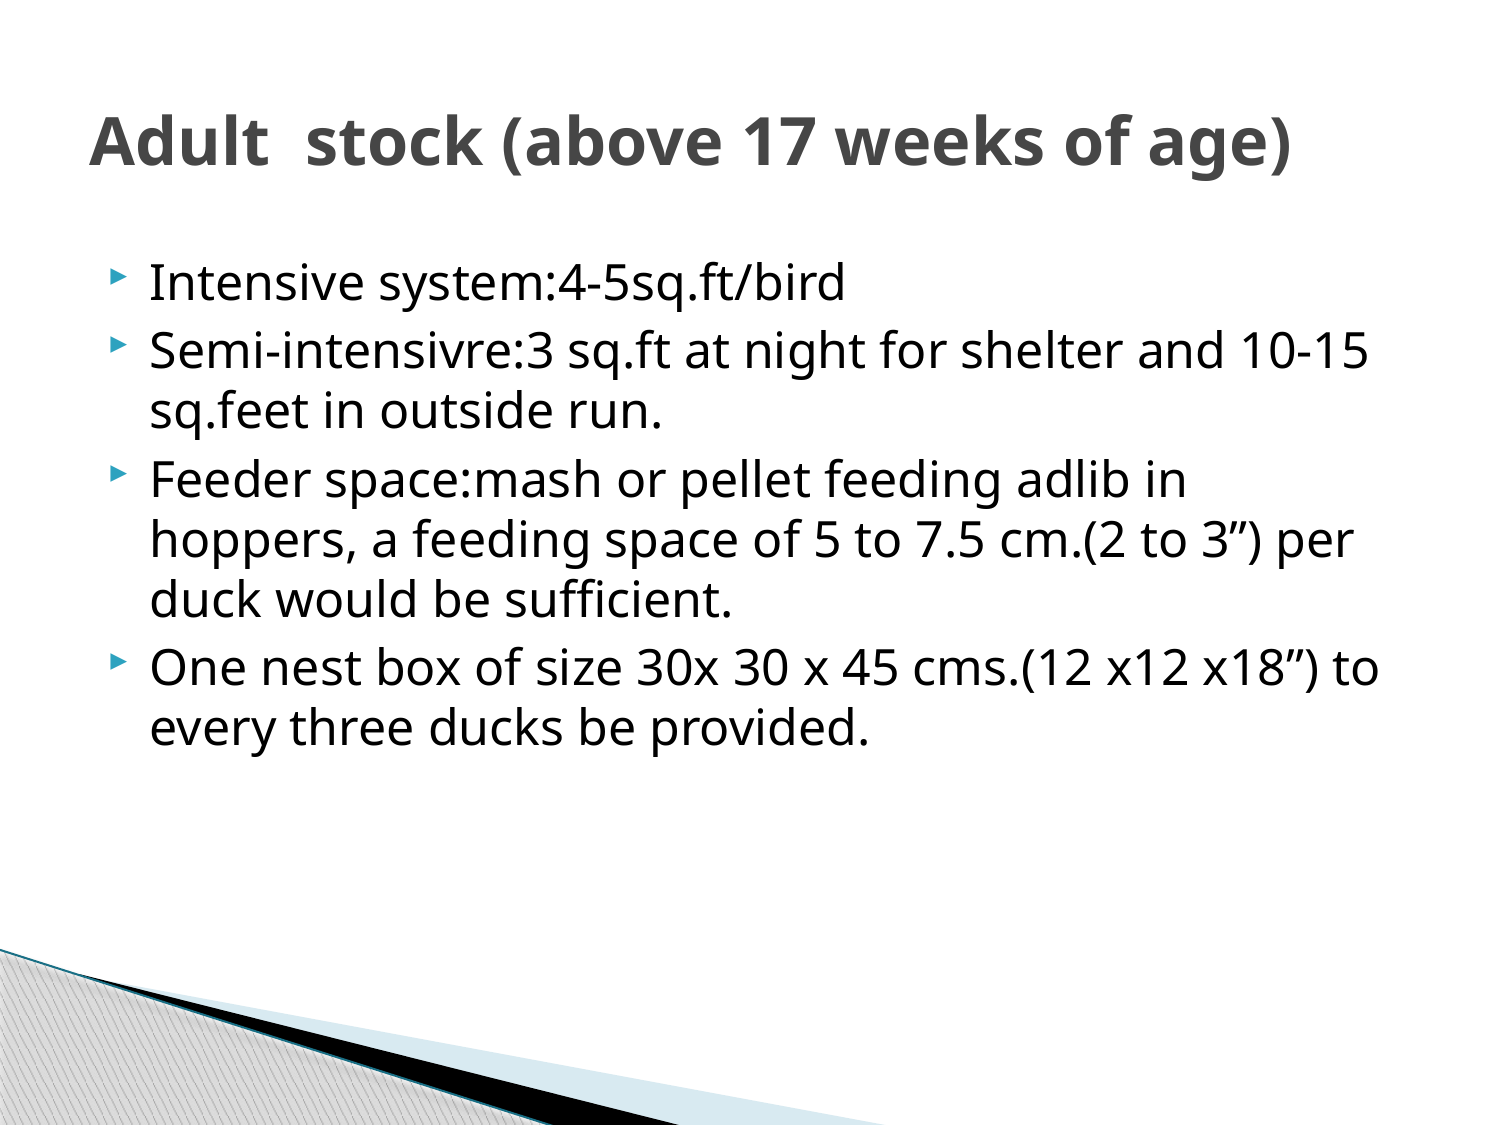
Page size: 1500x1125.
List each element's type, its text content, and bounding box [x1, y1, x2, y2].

title Adult stock (above 17 weeks of age) [75, 45, 1425, 233]
list Intensive system:4-5sq.ft/bird Semi-intensivre:3 sq.ft at night for shelter and 10-15 sq.feet in outside run. Feeder space:mash or pellet feeding adlib in hoppers, a feeding space of 5 to 7.5 cm.(2 to 3”) per duck would be sufficient. One nest box of size 30x 30 x 45 cms.(12 x12 x18”) to every three ducks be provided. [75, 243, 1425, 986]
